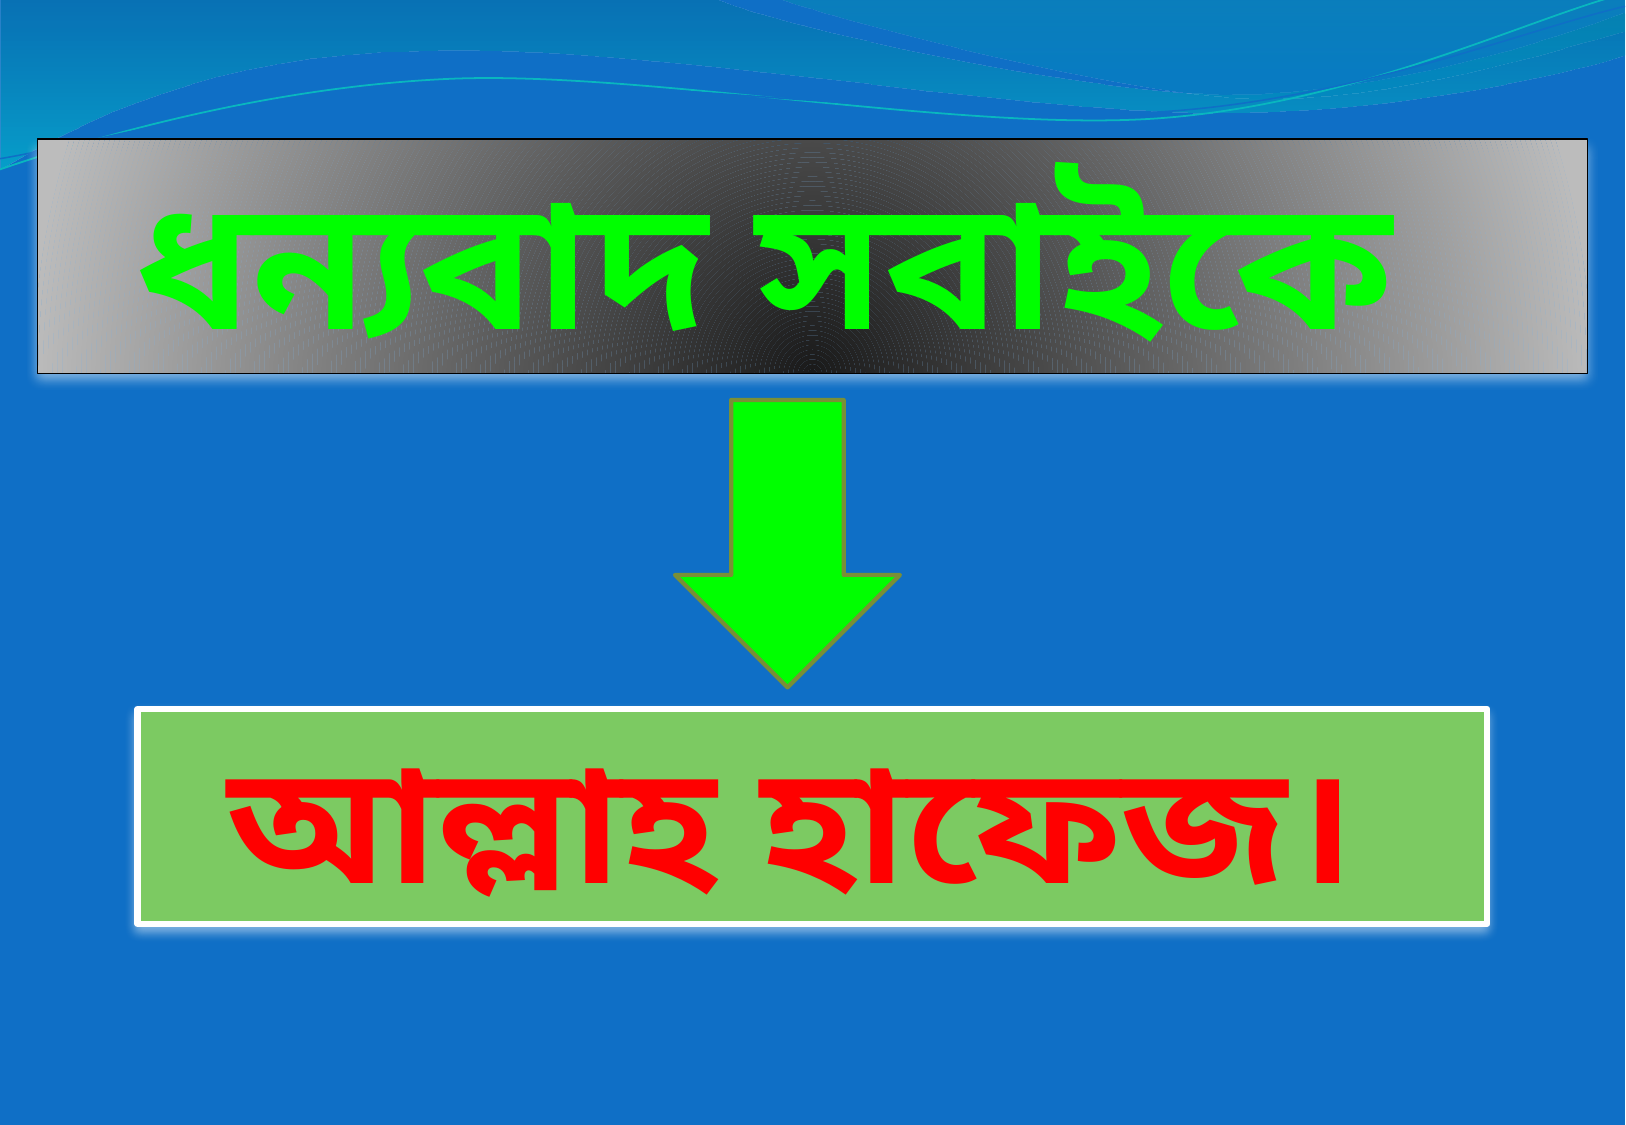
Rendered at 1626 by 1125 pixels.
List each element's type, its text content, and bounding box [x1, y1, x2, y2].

text_box আল্লাহ হাফেজ। [134, 706, 1490, 927]
text_box [673, 397, 902, 690]
text_box ধন্যবাদ সবাইকে [37, 138, 1588, 374]
